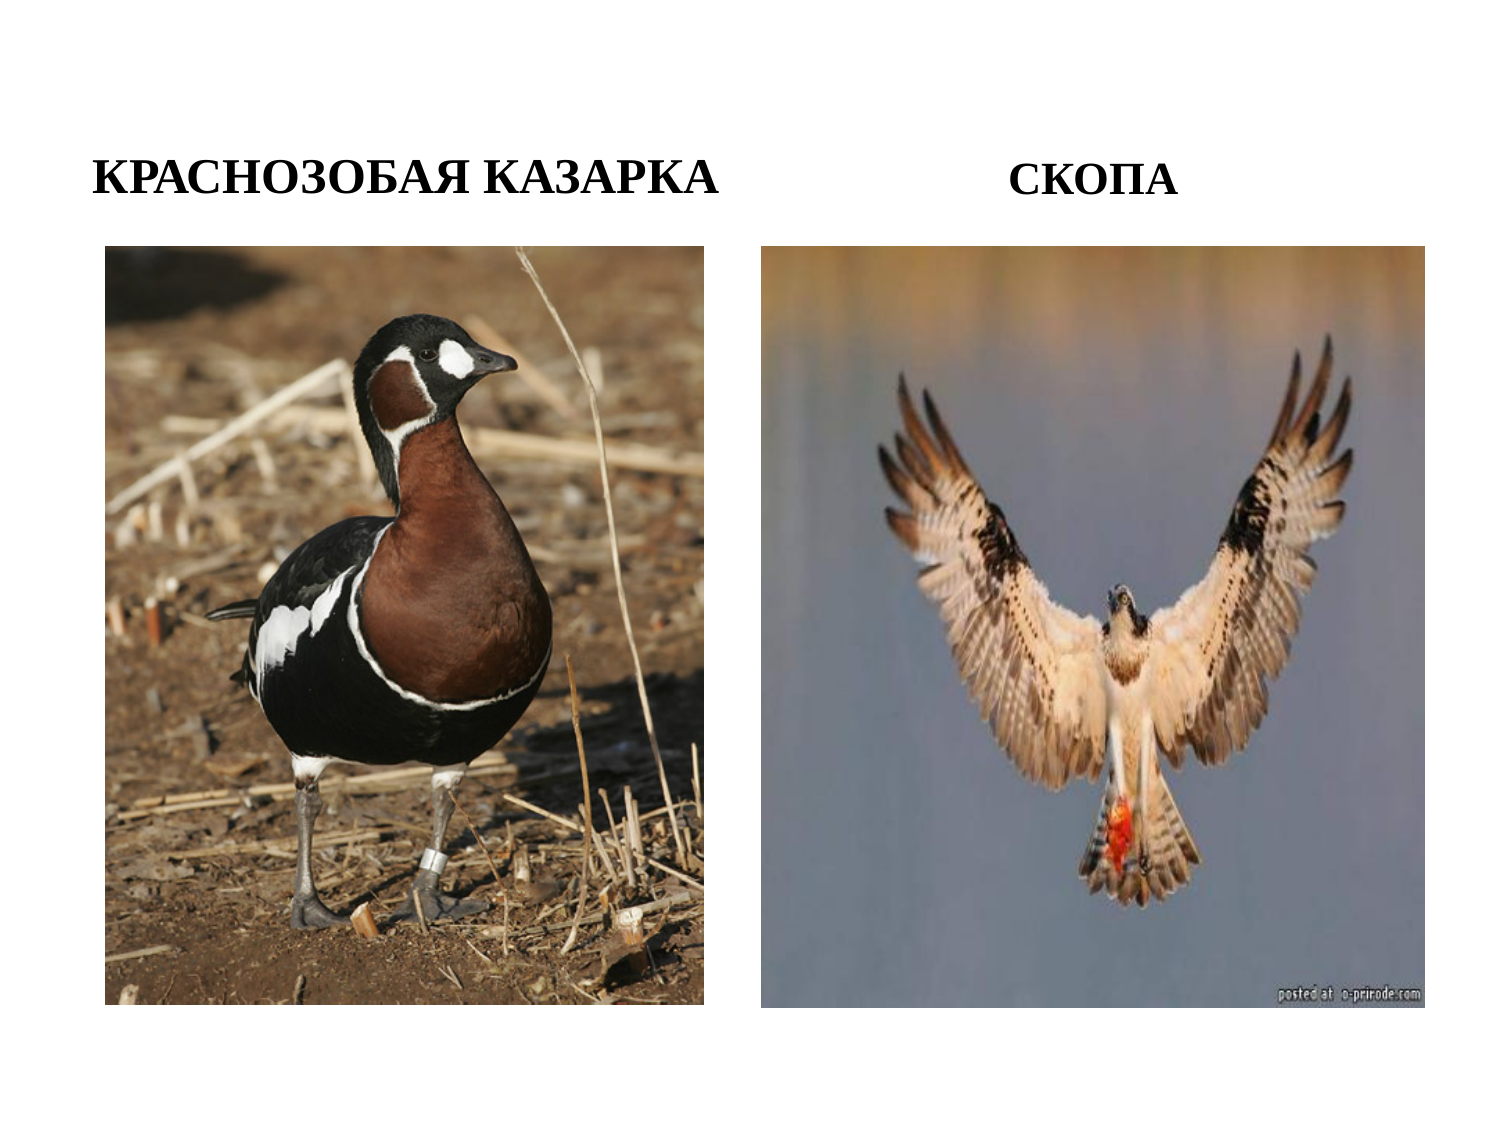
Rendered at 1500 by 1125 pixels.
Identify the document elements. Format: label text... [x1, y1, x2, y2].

list СКОПА [761, 140, 1425, 211]
list Краснозобая казарка [75, 128, 738, 211]
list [761, 245, 1426, 1009]
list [105, 245, 704, 1006]
